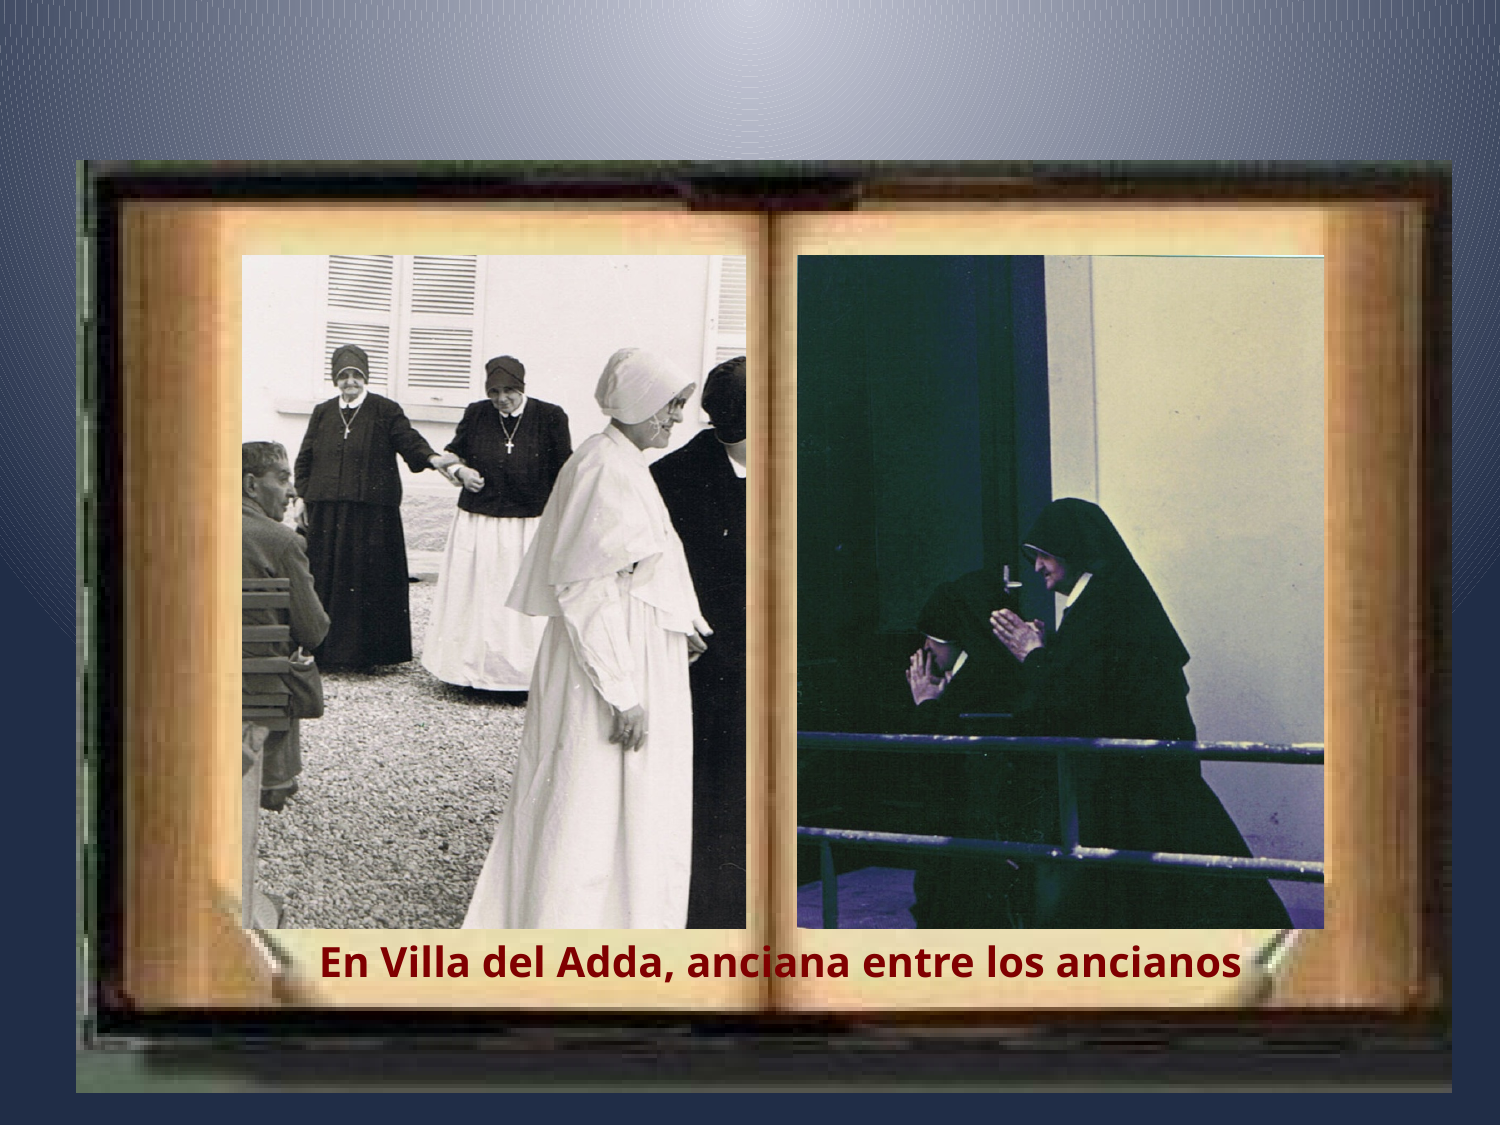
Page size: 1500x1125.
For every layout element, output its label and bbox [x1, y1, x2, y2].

picture [76, 160, 1453, 1093]
